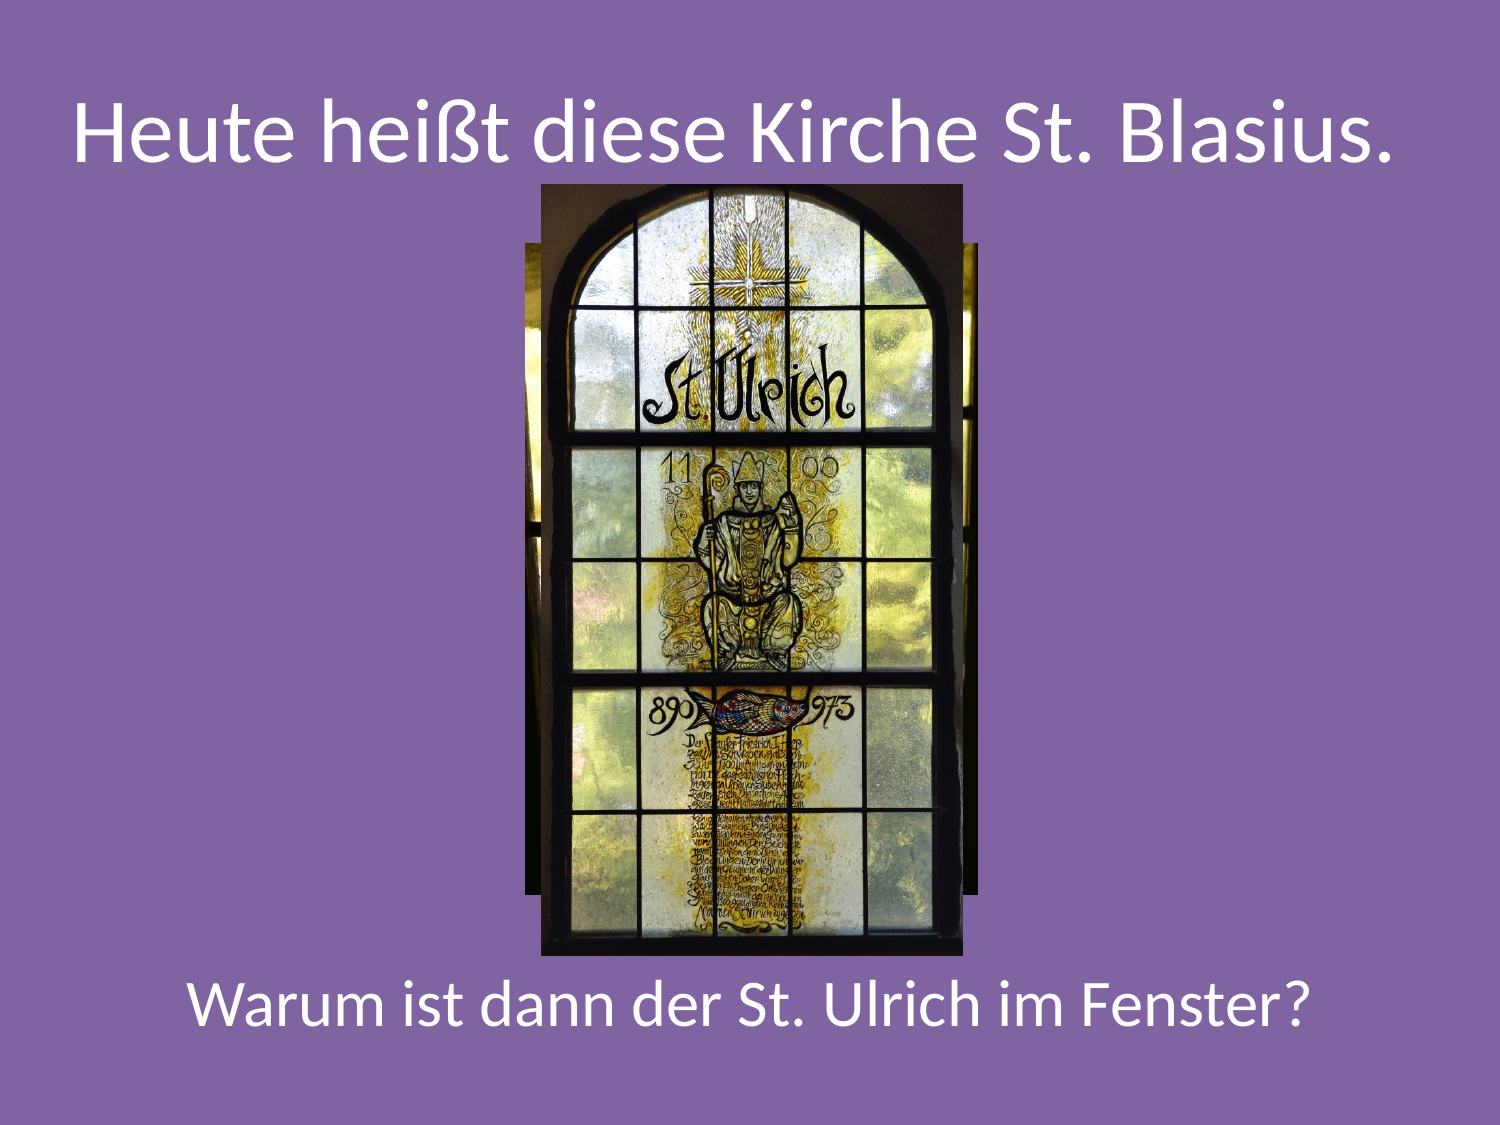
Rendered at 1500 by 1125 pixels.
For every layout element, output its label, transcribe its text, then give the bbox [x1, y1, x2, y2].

title Heute heißt diese Kirche St. Blasius. [29, 42, 1441, 209]
subtitle Warum ist dann der St. Ulrich im Fenster? [135, 952, 1365, 1094]
picture [525, 184, 978, 956]
